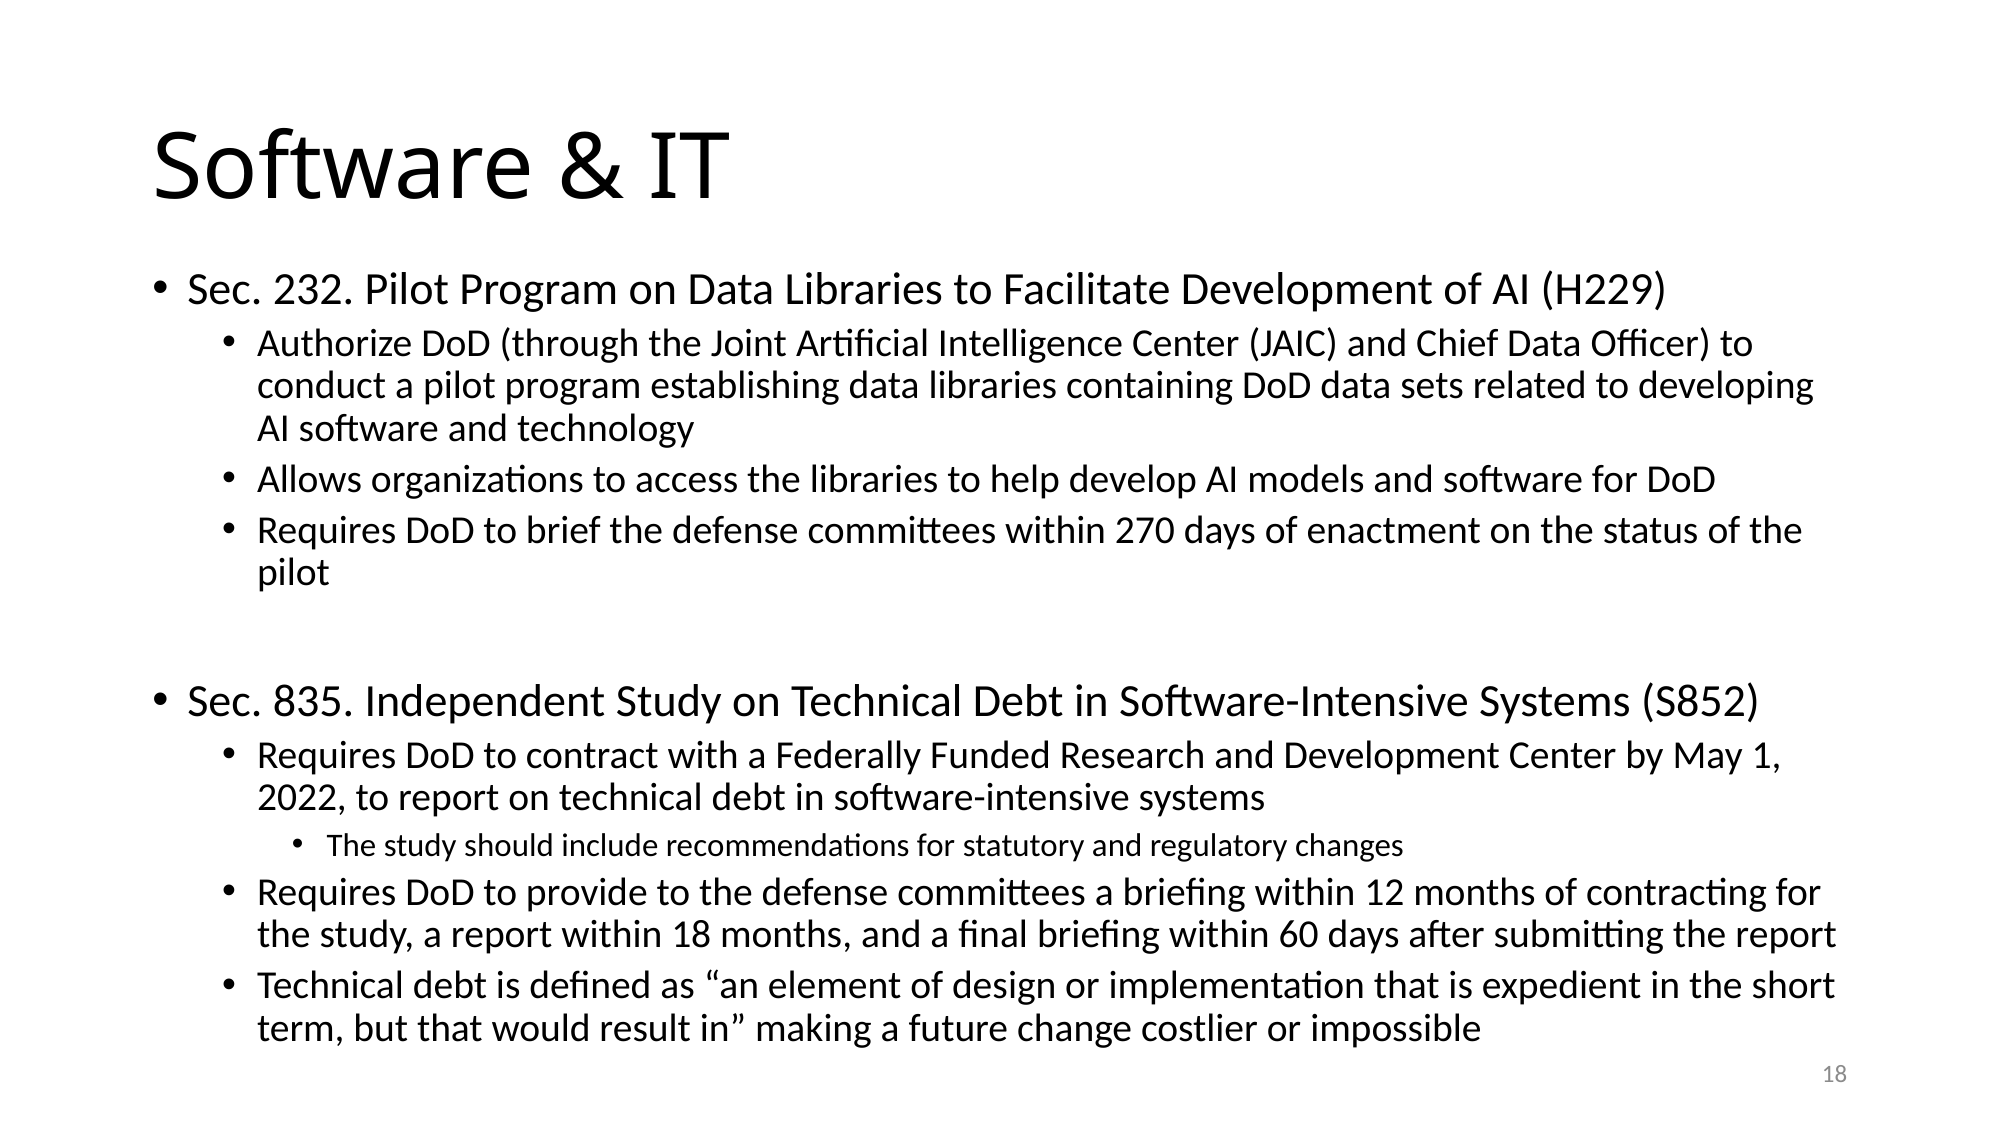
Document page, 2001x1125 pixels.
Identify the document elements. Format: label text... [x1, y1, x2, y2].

list Sec. 232. Pilot Program on Data Libraries to Facilitate Development of AI (H229) Authorize DoD (through the Joint Artificial Intelligence Center (JAIC) and Chief Data Officer) to conduct a pilot program establishing data libraries containing DoD data sets related to developing AI software and technology Allows organizations to access the libraries to help develop AI models and software for DoD Requires DoD to brief the defense committees within 270 days of enactment on the status of the pilot Sec. 835. Independent Study on Technical Debt in Software-Intensive Systems (S852) Requires DoD to contract with a Federally Funded Research and Development Center by May 1, 2022, to report on technical debt in software-intensive systems The study should include recommendations for statutory and regulatory changes Requires DoD to provide to the defense committees a briefing within 12 months of contracting for the study, a report within 18 months, and a final briefing within 60 days after submitting the report Technical debt is defined as “an element of design or implementation that is expedient in the short term, but that would result in” making a future change costlier or impossible [137, 257, 1863, 1107]
title Software & IT [137, 59, 1863, 257]
slide_number 18 [1412, 1042, 1863, 1103]
